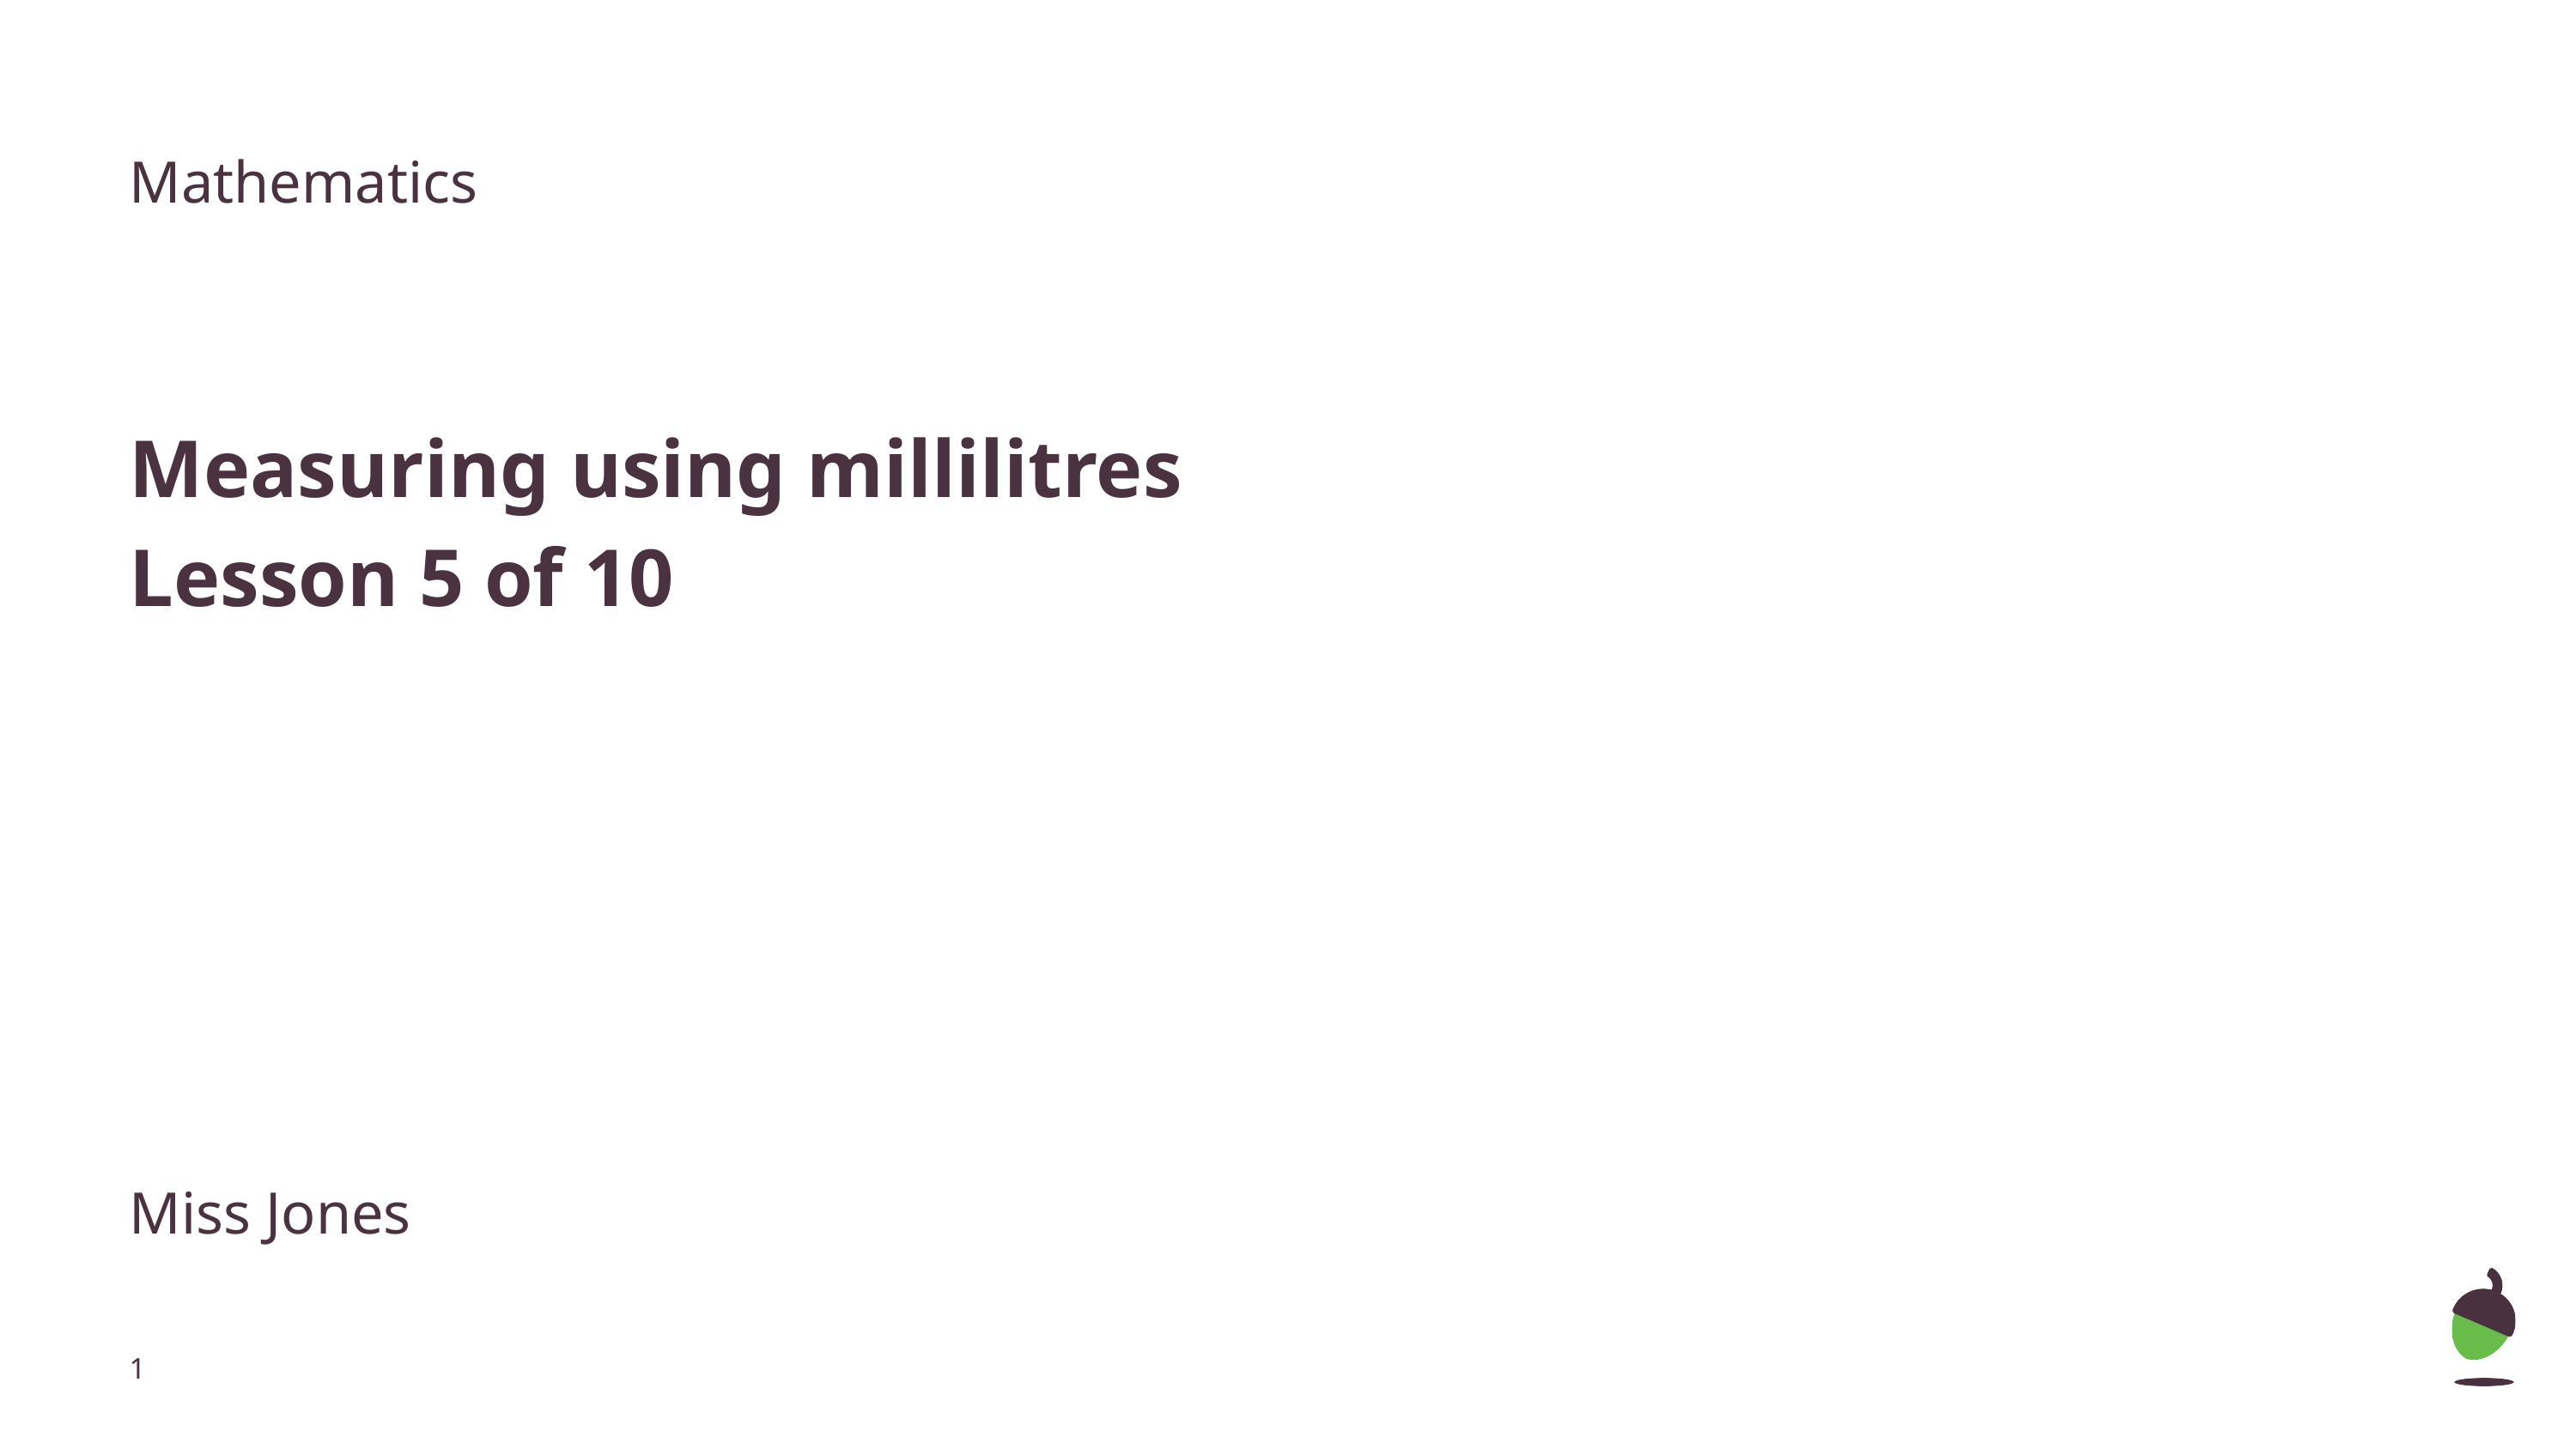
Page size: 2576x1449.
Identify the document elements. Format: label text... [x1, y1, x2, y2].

picture [2451, 1268, 2516, 1386]
subtitle Miss Jones [129, 1155, 1242, 1331]
subtitle Mathematics [129, 124, 2447, 349]
title Measuring using millilitres Lesson 5 of 10 [129, 404, 2447, 930]
slide_number ‹#› [129, 1349, 332, 1401]
